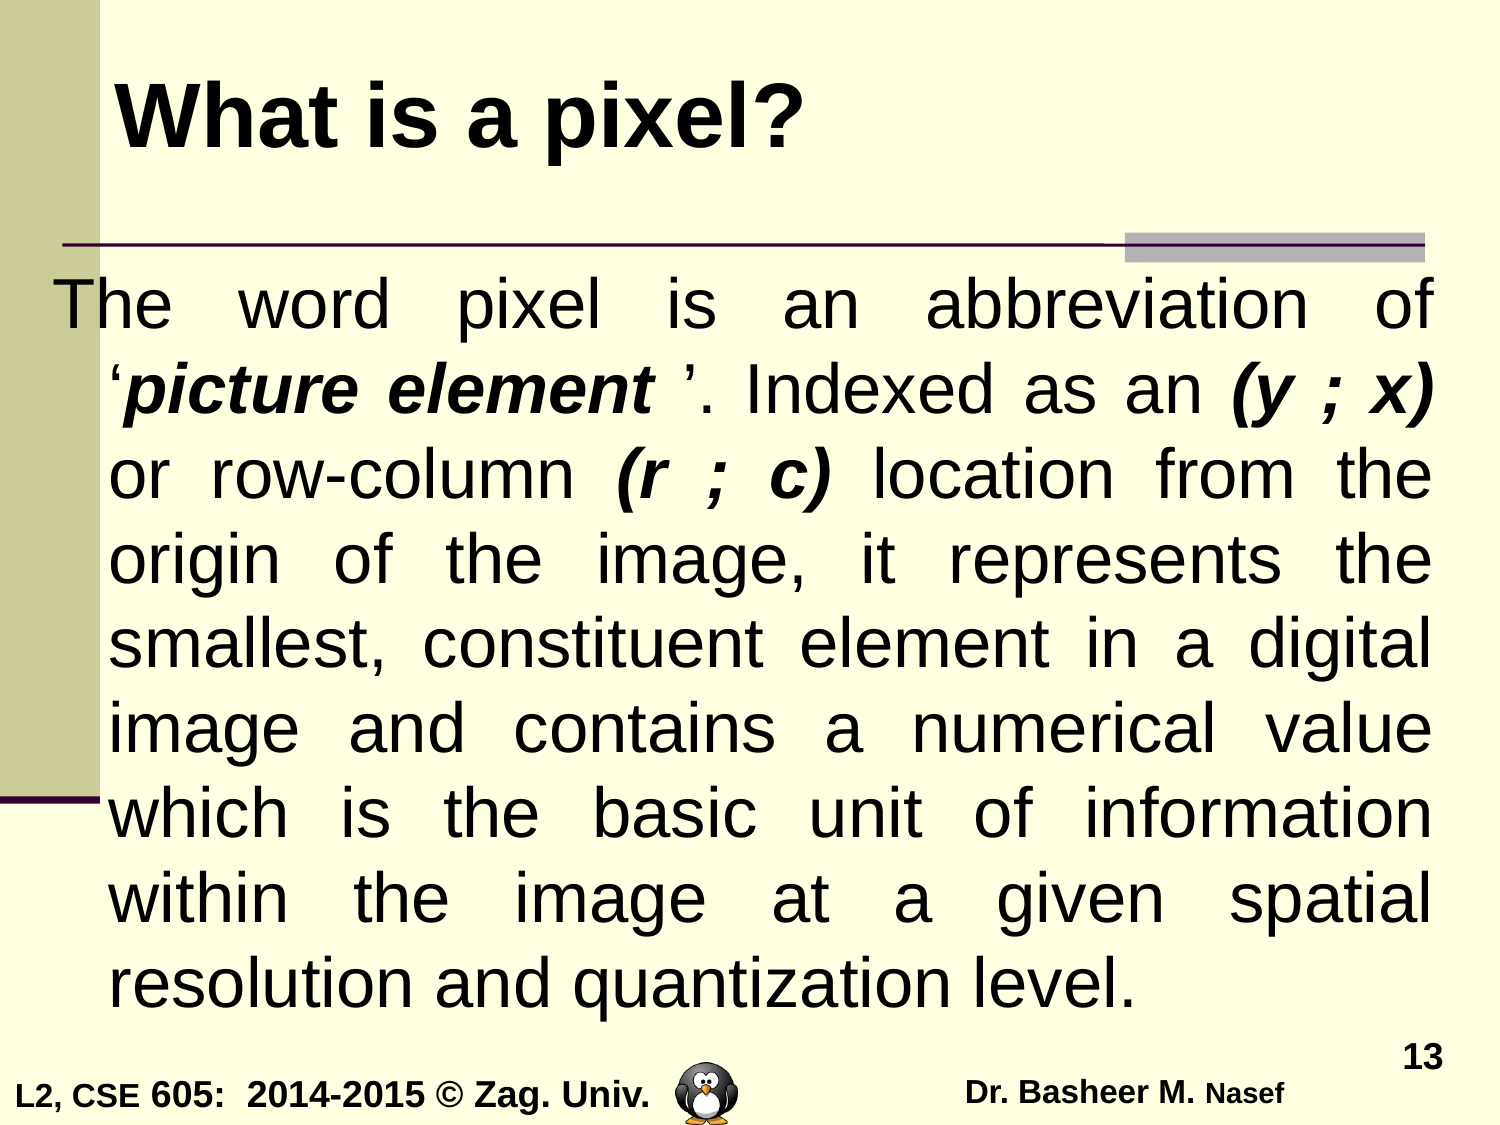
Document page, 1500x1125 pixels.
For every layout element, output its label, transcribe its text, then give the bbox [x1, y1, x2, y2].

picture [675, 1062, 738, 1125]
list The word pixel is an abbreviation of ‘picture element ’. Indexed as an (y ; x) or row-column (r ; c) location from the origin of the image, it represents the smallest, constituent element in a digital image and contains a numerical value which is the basic unit of information within the image at a given spatial resolution and quantization level. [37, 249, 1451, 1051]
title What is a pixel? [99, 45, 1376, 176]
